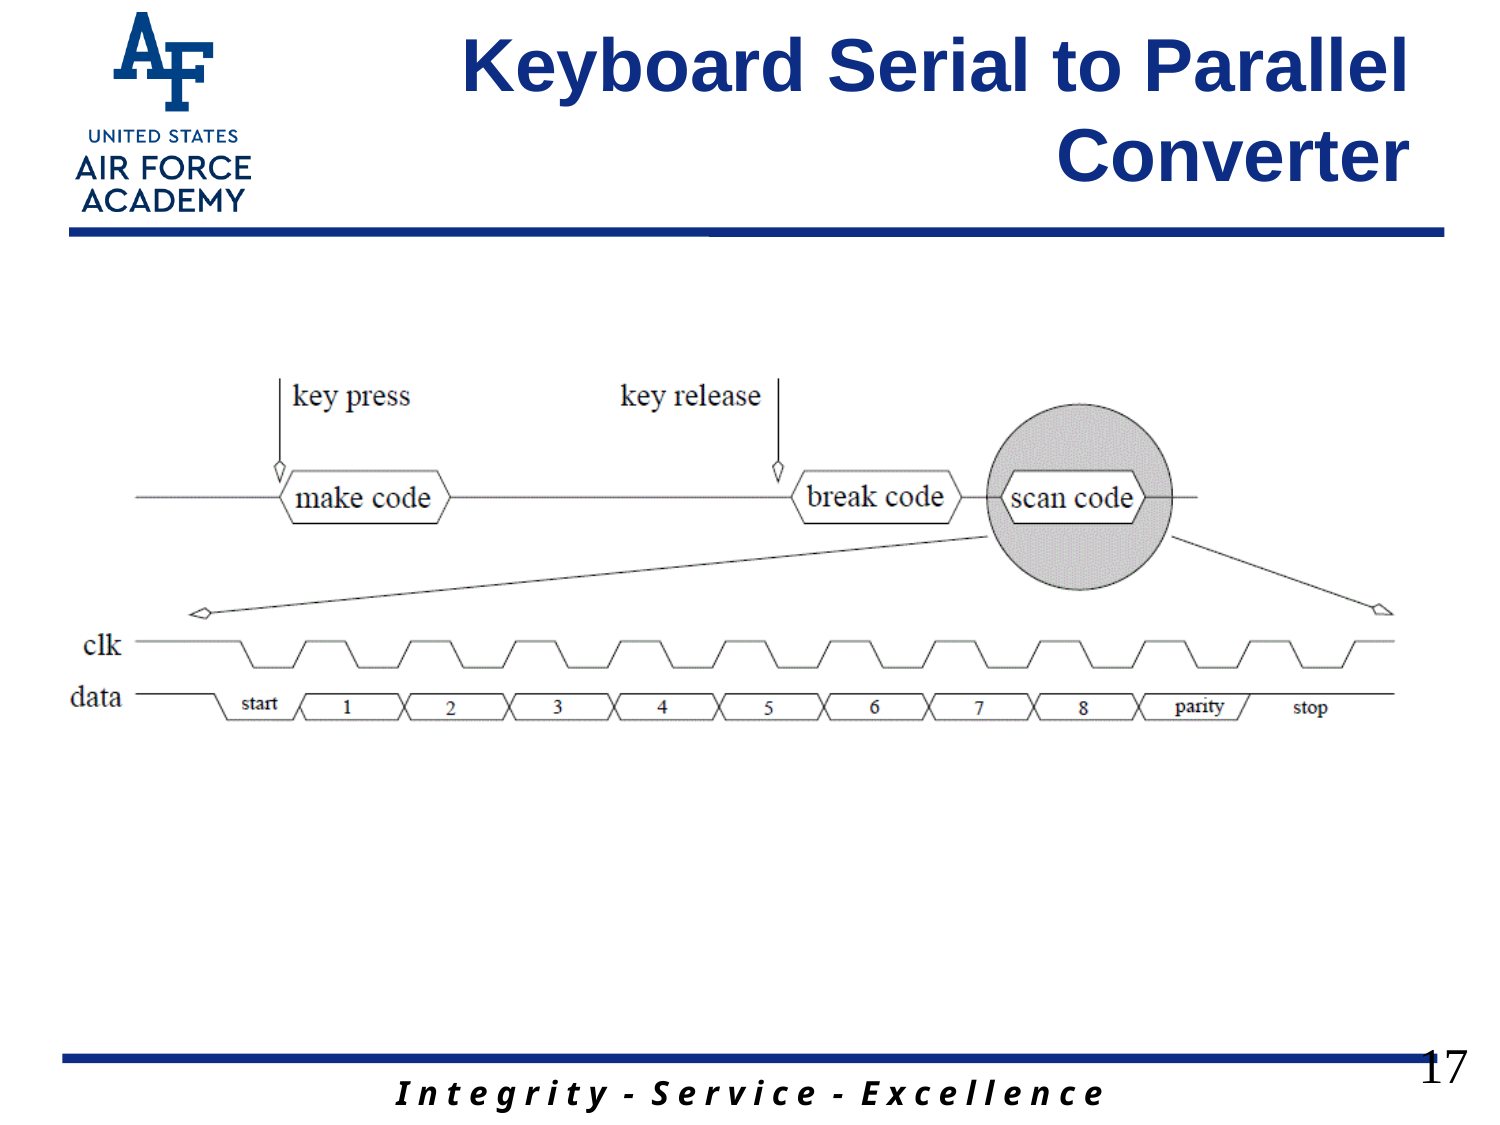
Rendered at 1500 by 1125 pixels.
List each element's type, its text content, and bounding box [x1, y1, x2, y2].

picture [75, 12, 251, 212]
slide_number 17 [1133, 1025, 1484, 1105]
picture [0, 353, 1500, 772]
title Keyboard Serial to Parallel Converter [313, 12, 1427, 201]
